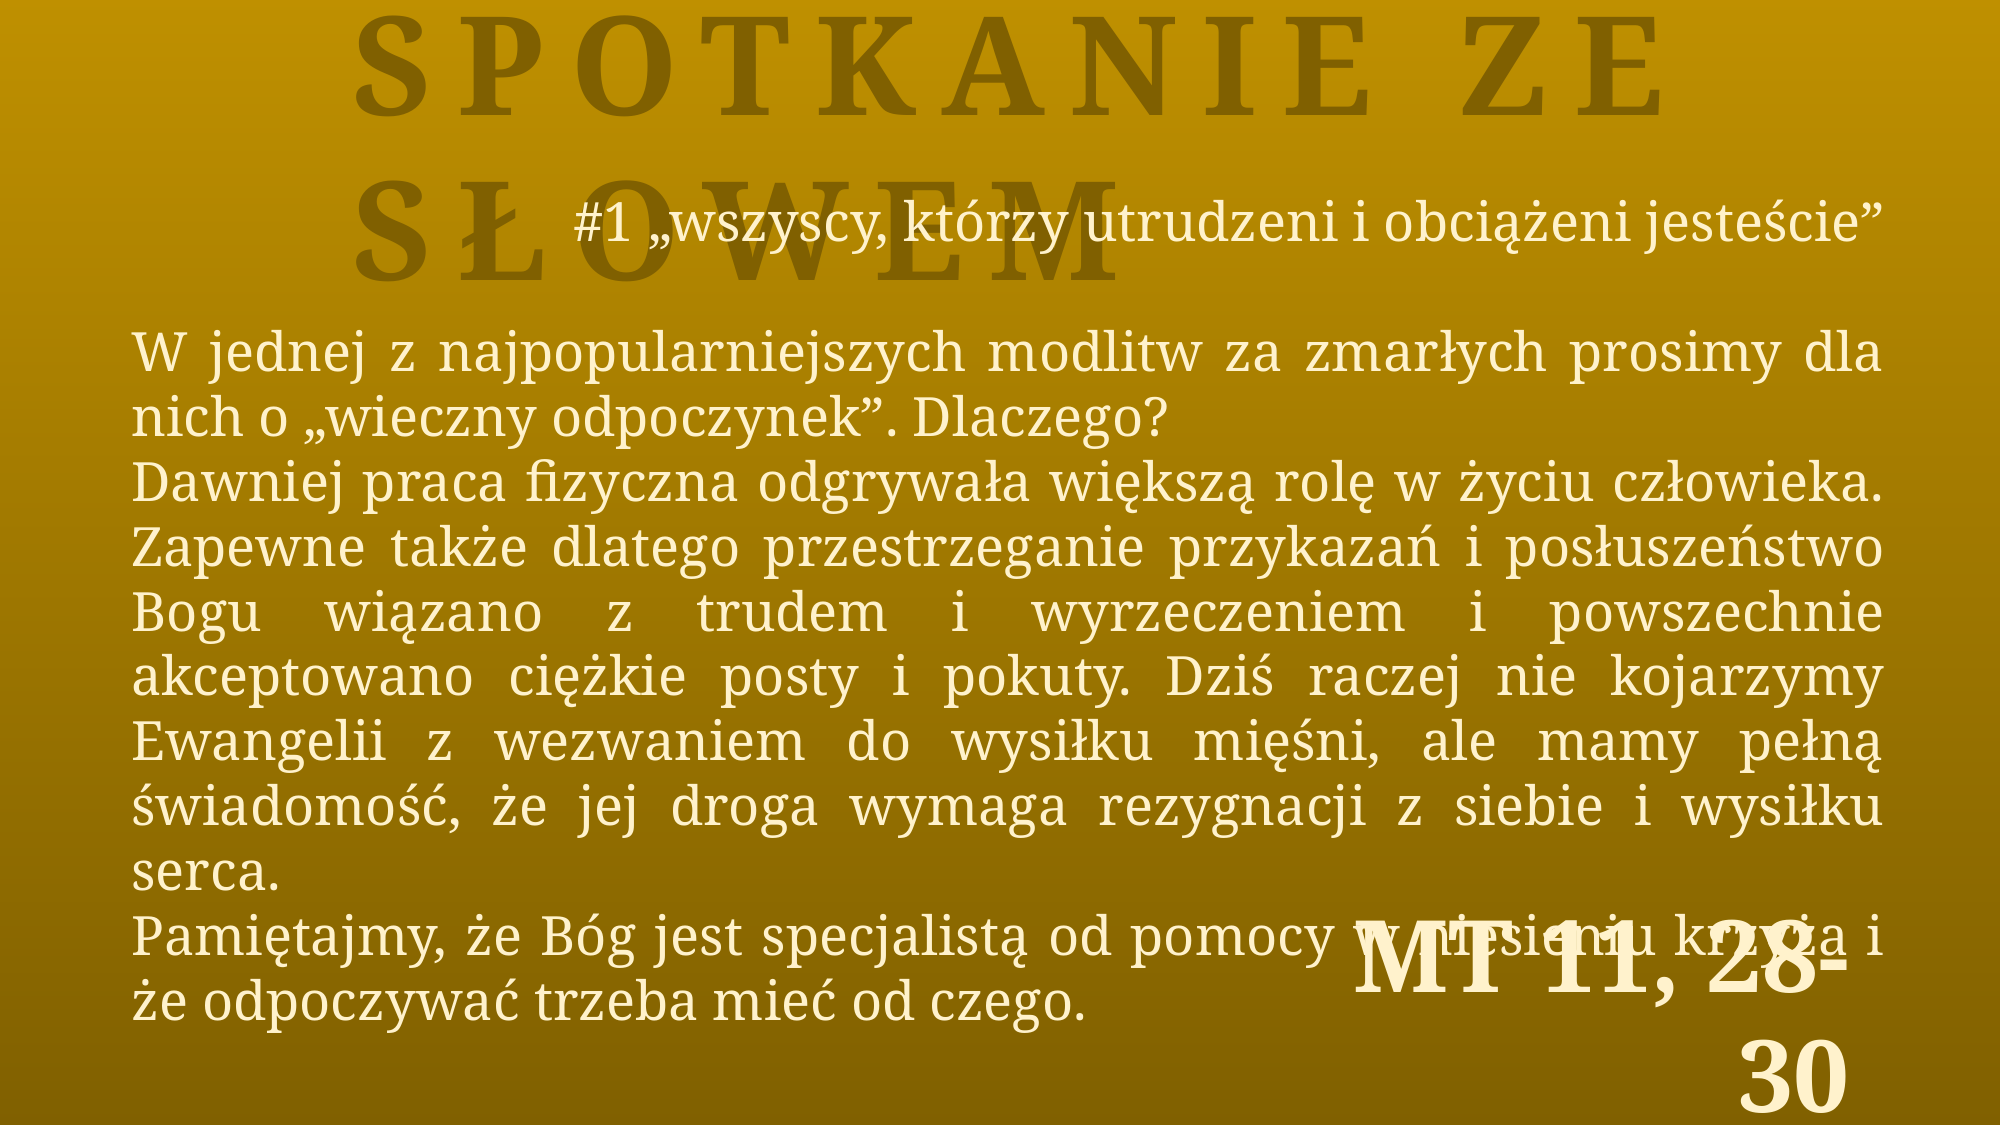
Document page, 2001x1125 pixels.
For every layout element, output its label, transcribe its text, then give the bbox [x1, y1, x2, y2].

text_box Mt 11, 28-30 [1316, 893, 1887, 1125]
text_box Spotkanie ze Słowem [73, 0, 1970, 309]
text_box #1 „wszyscy, którzy utrudzeni i obciążeni jesteście” W jednej z najpopularniejszych modlitw za zmarłych prosimy dla nich o „wieczny odpoczynek”. Dlaczego? Dawniej praca fizyczna odgrywała większą rolę w życiu człowieka. Zapewne także dlatego przestrzeganie przykazań i posłuszeństwo Bogu wiązano z trudem i wyrzeczeniem i powszechnie akceptowano ciężkie posty i pokuty. Dziś raczej nie kojarzymy Ewangelii z wezwaniem do wysiłku mięśni, ale mamy pełną świadomość, że jej droga wymaga rezygnacji z siebie i wysiłku serca. Pamiętajmy, że Bóg jest specjalistą od pomocy w niesieniu krzyża i że odpoczywać trzeba mieć od czego. [131, 187, 1887, 1032]
